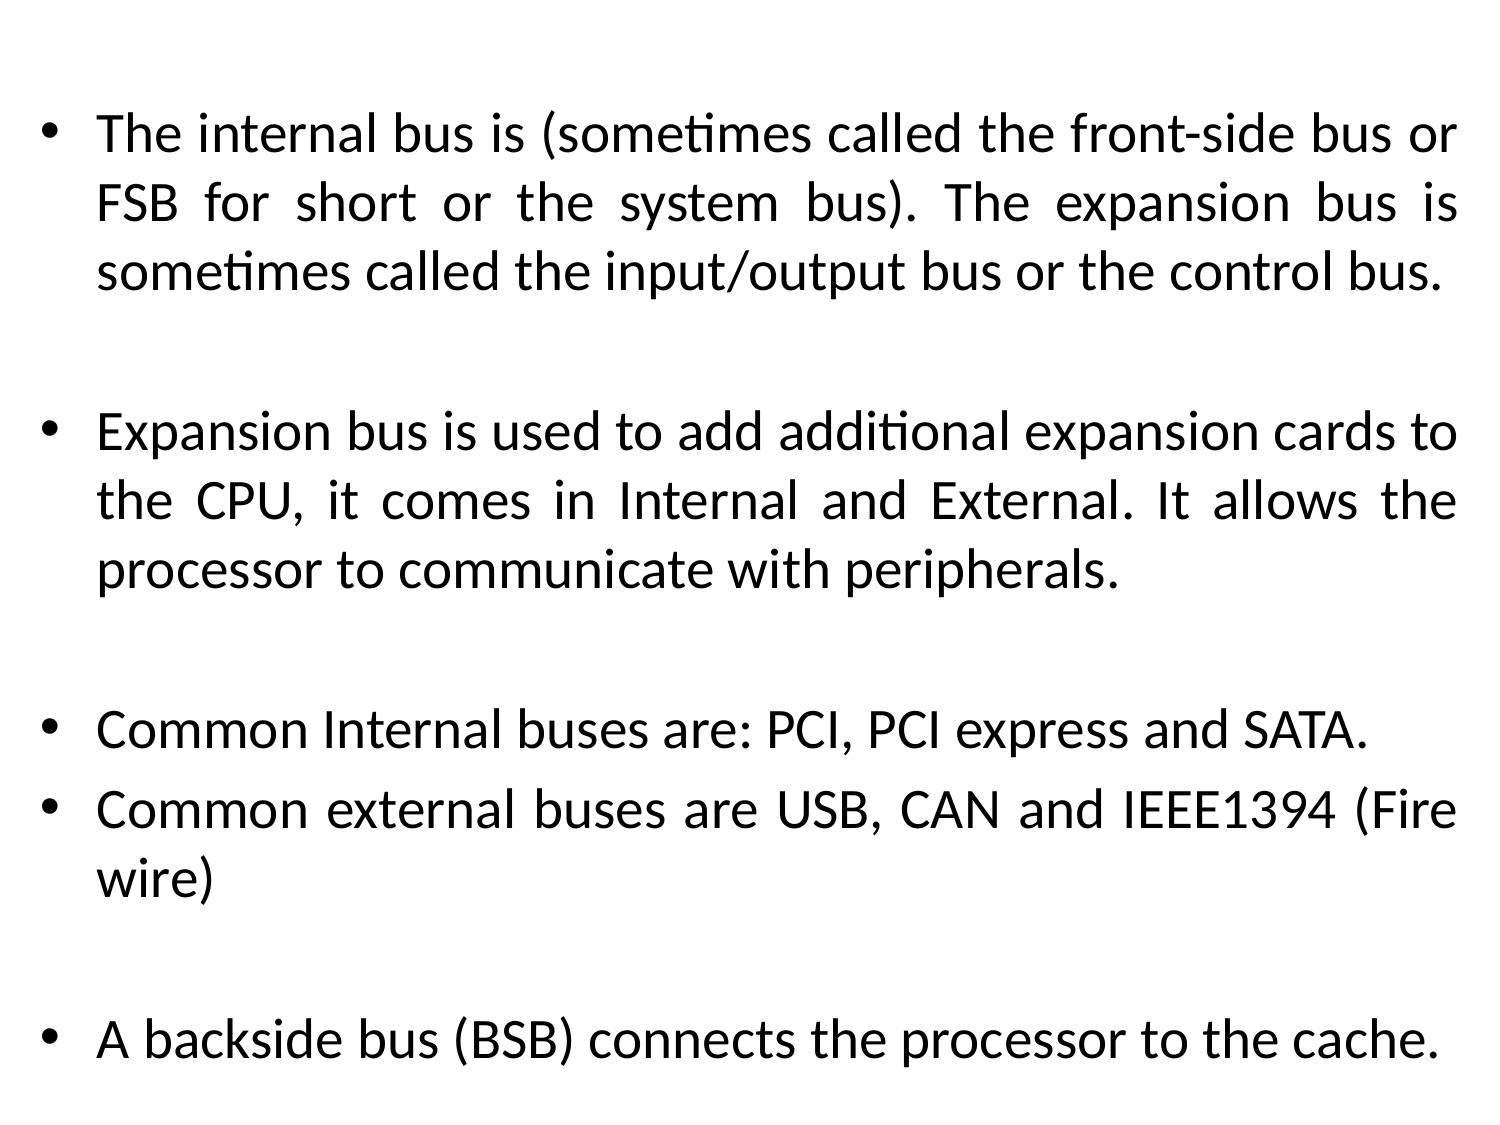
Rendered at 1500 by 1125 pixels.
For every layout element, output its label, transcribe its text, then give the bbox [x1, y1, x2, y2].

list The internal bus is (sometimes called the front-side bus or FSB for short or the system bus). The expansion bus is sometimes called the input/output bus or the control bus. Expansion bus is used to add additional expansion cards to the CPU, it comes in Internal and External. It allows the processor to communicate with peripherals. Common Internal buses are: PCI, PCI express and SATA. Common external buses are USB, CAN and IEEE1394 (Fire wire) A backside bus (BSB) connects the processor to the cache. [24, 87, 1475, 1100]
